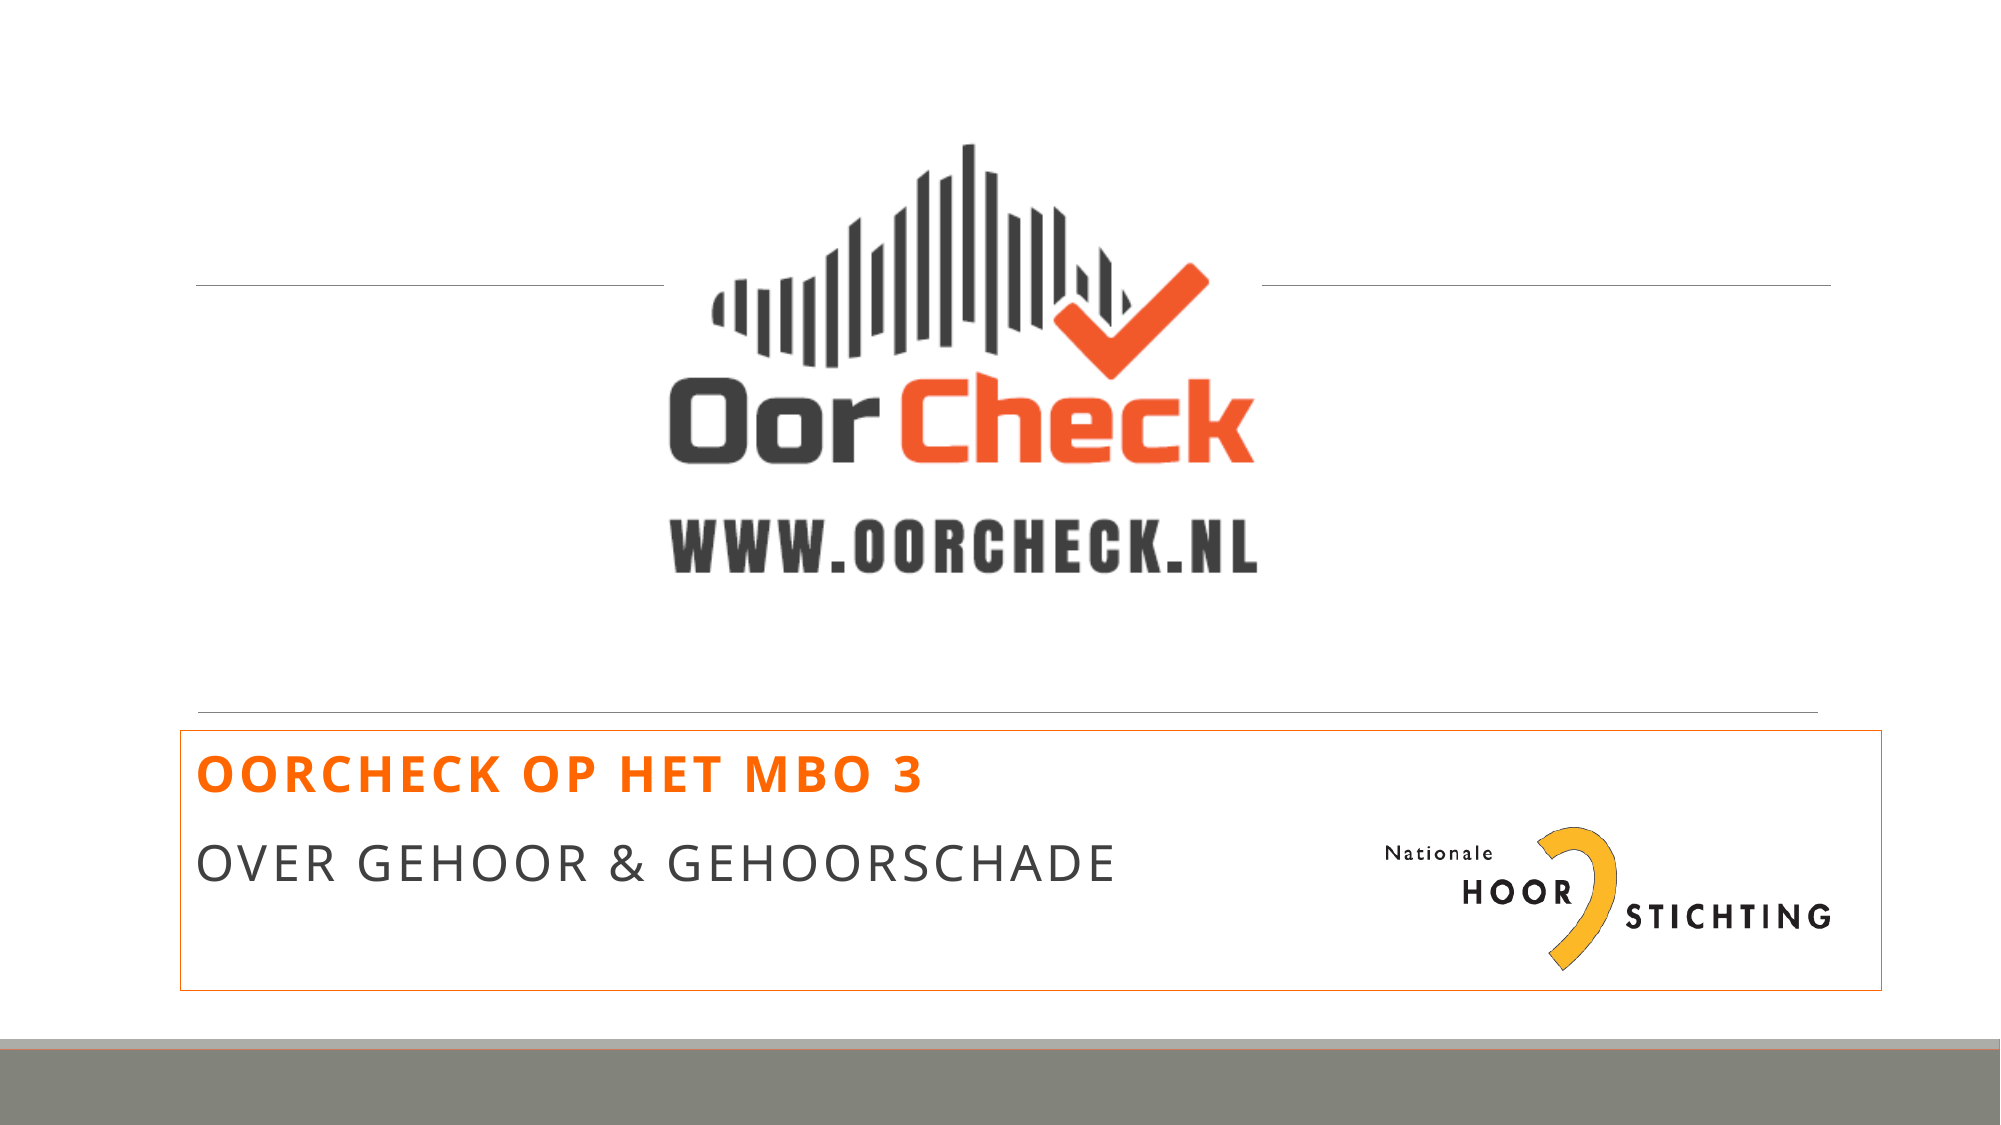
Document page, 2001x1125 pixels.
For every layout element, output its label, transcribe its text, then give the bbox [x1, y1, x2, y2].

picture [1386, 821, 1831, 976]
subtitle Oorcheck op het mbo 3 Over Gehoor & gehoorschade [180, 730, 1882, 991]
picture [663, 139, 1263, 590]
title [180, 124, 1830, 710]
